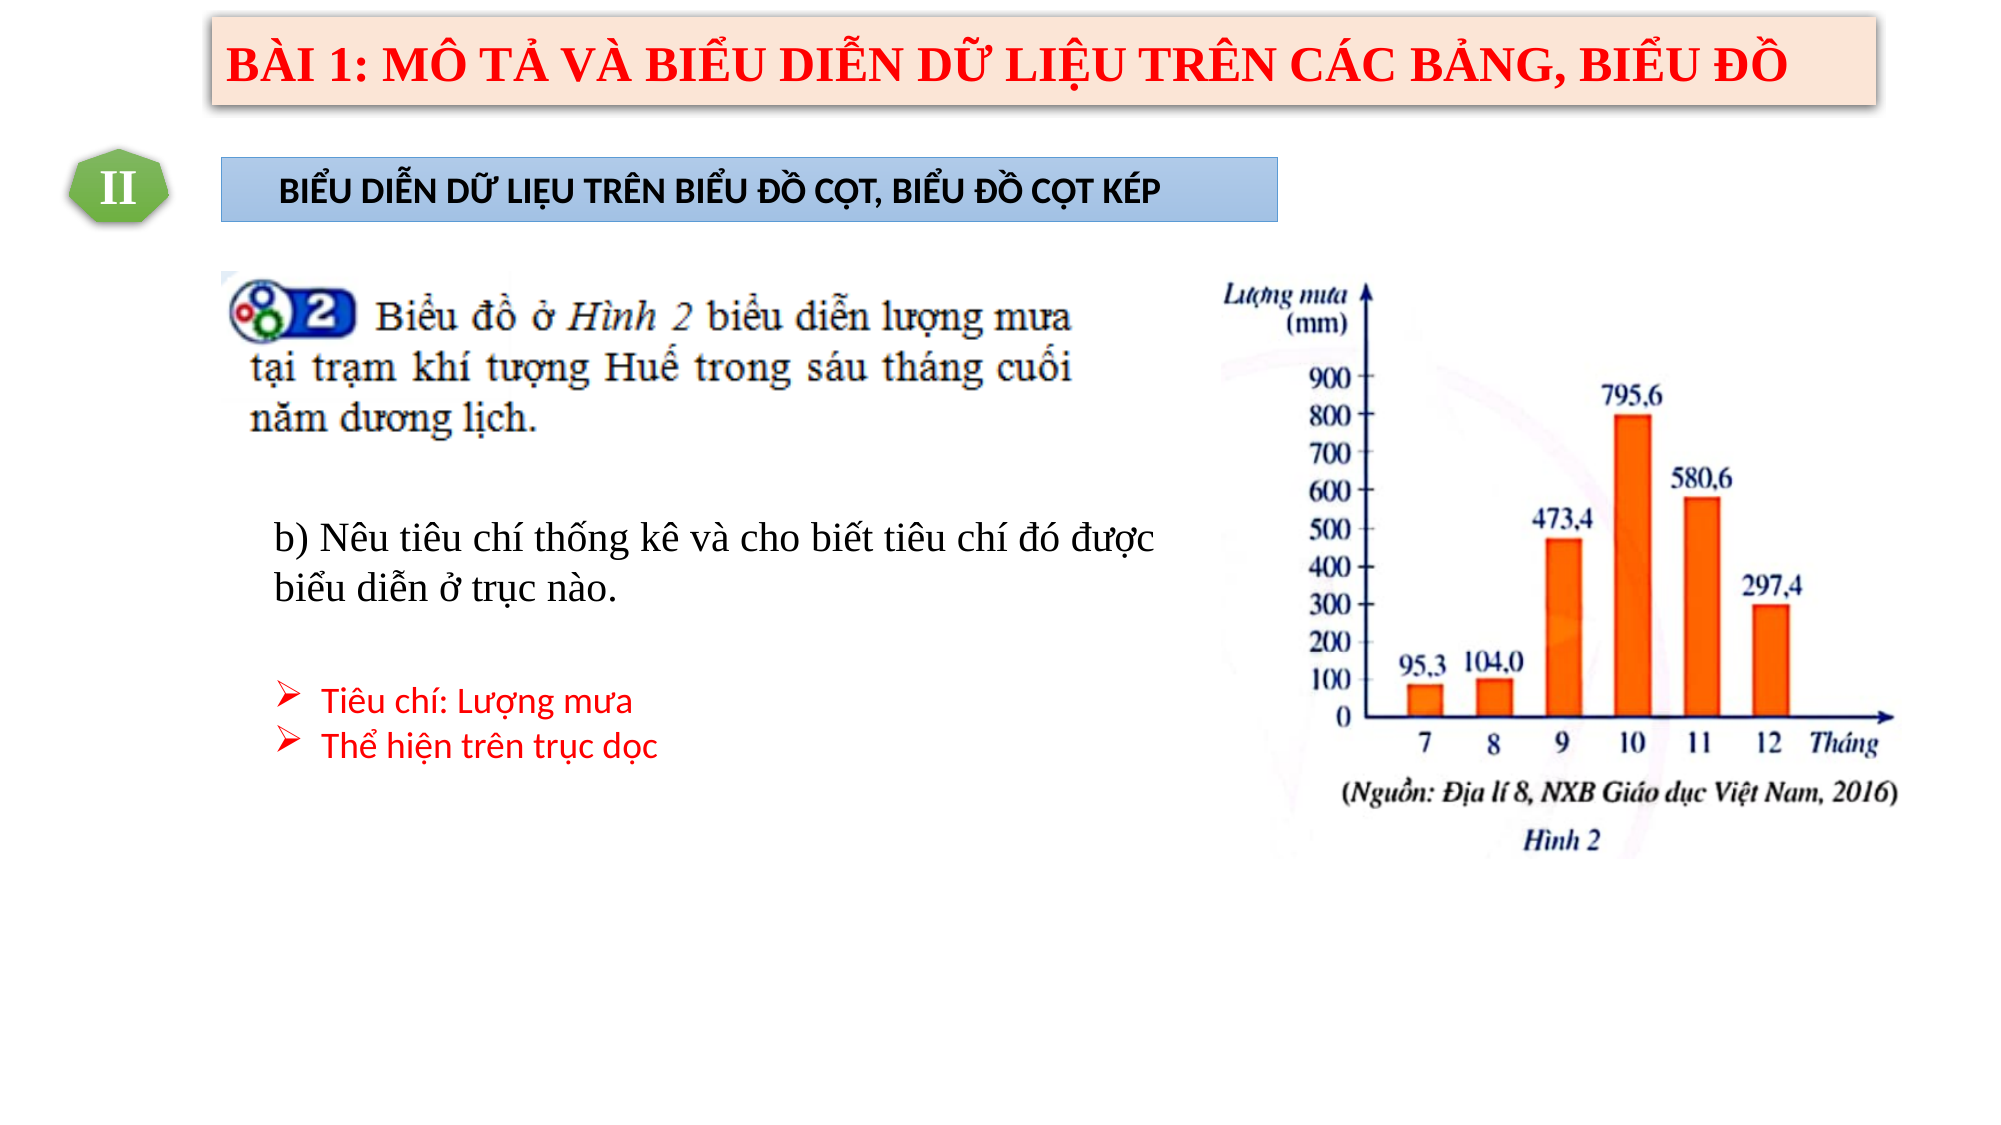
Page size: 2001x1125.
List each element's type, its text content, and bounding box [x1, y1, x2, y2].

text_box b) Nêu tiêu chí thống kê và cho biết tiêu chí đó được biểu diễn ở trục nào. [259, 502, 1183, 667]
picture [221, 271, 1100, 455]
text_box BÀI 1: MÔ TẢ VÀ BIỂU DIỄN DỮ LIỆU TRÊN CÁC BẢNG, BIỂU ĐỒ [212, 17, 1876, 105]
text_box Tiêu chí: Lượng mưa Thể hiện trên trục dọc [259, 668, 1183, 774]
picture [1221, 271, 1902, 859]
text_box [68, 148, 1278, 222]
